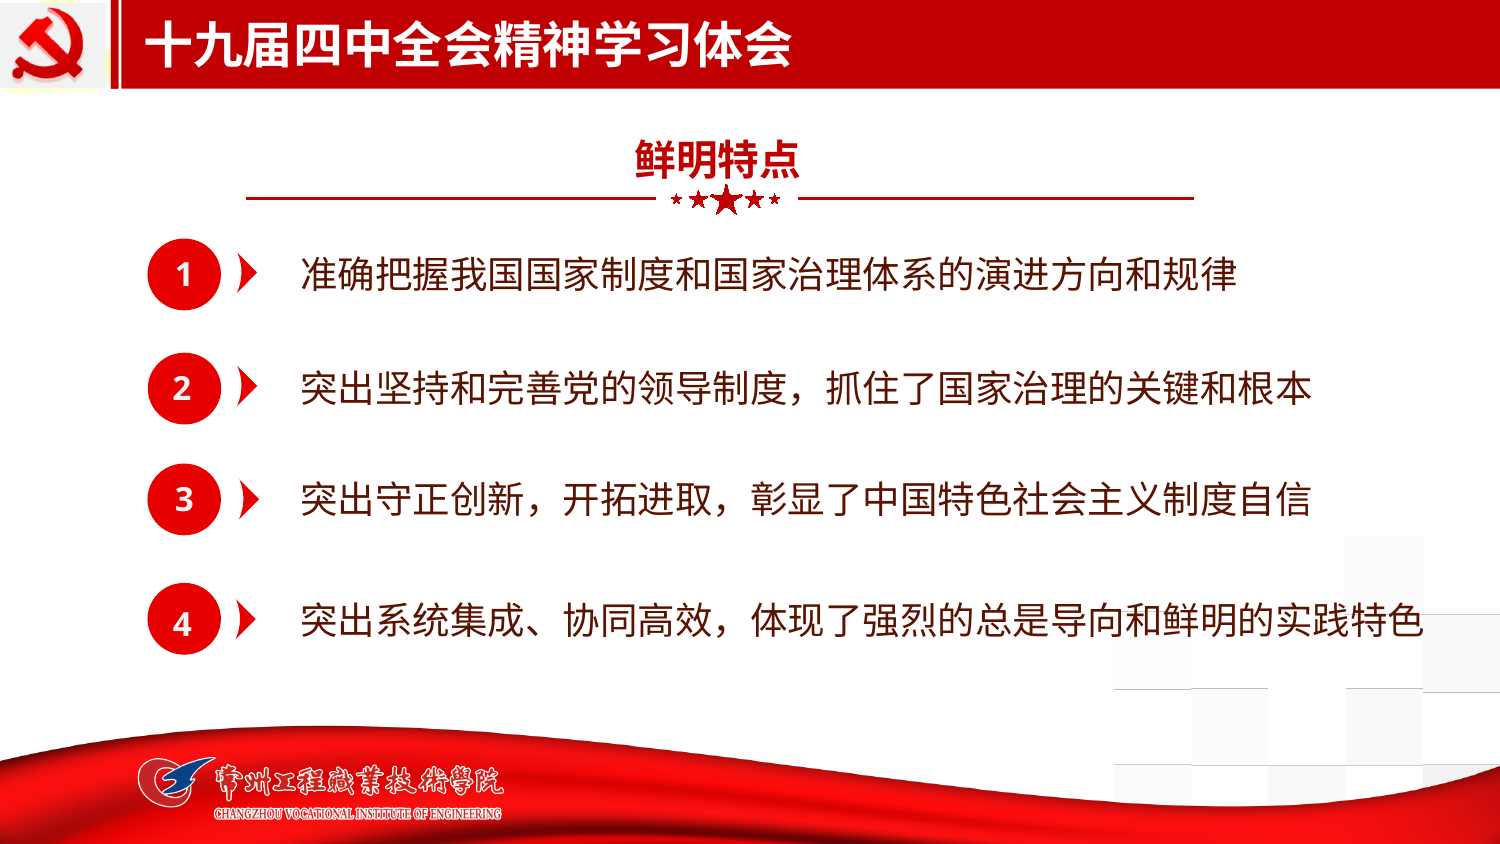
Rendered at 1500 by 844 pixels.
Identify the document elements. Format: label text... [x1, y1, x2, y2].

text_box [147, 238, 221, 311]
text_box [110, 0, 119, 89]
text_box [147, 463, 221, 536]
text_box 鲜明特点 [619, 101, 834, 183]
text_box [236, 366, 258, 407]
text_box 突出坚持和完善党的领导制度，抓住了国家治理的关键和根本 [285, 357, 1334, 417]
text_box [236, 252, 258, 293]
picture [0, 536, 1500, 844]
text_box 突出系统集成、协同高效，体现了强烈的总是导向和鲜明的实践特色 [285, 589, 1449, 649]
text_box 准确把握我国国家制度和国家治理体系的演进方向和规律 [285, 243, 1275, 304]
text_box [147, 582, 221, 655]
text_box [246, 183, 1195, 215]
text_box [147, 352, 222, 425]
text_box 十九届四中全会精神学习体会 [128, 6, 975, 81]
text_box [238, 479, 260, 520]
picture [0, 2, 109, 88]
text_box [235, 599, 256, 640]
text_box 突出守正创新，开拓进取，彰显了中国特色社会主义制度自信 [285, 469, 1343, 529]
